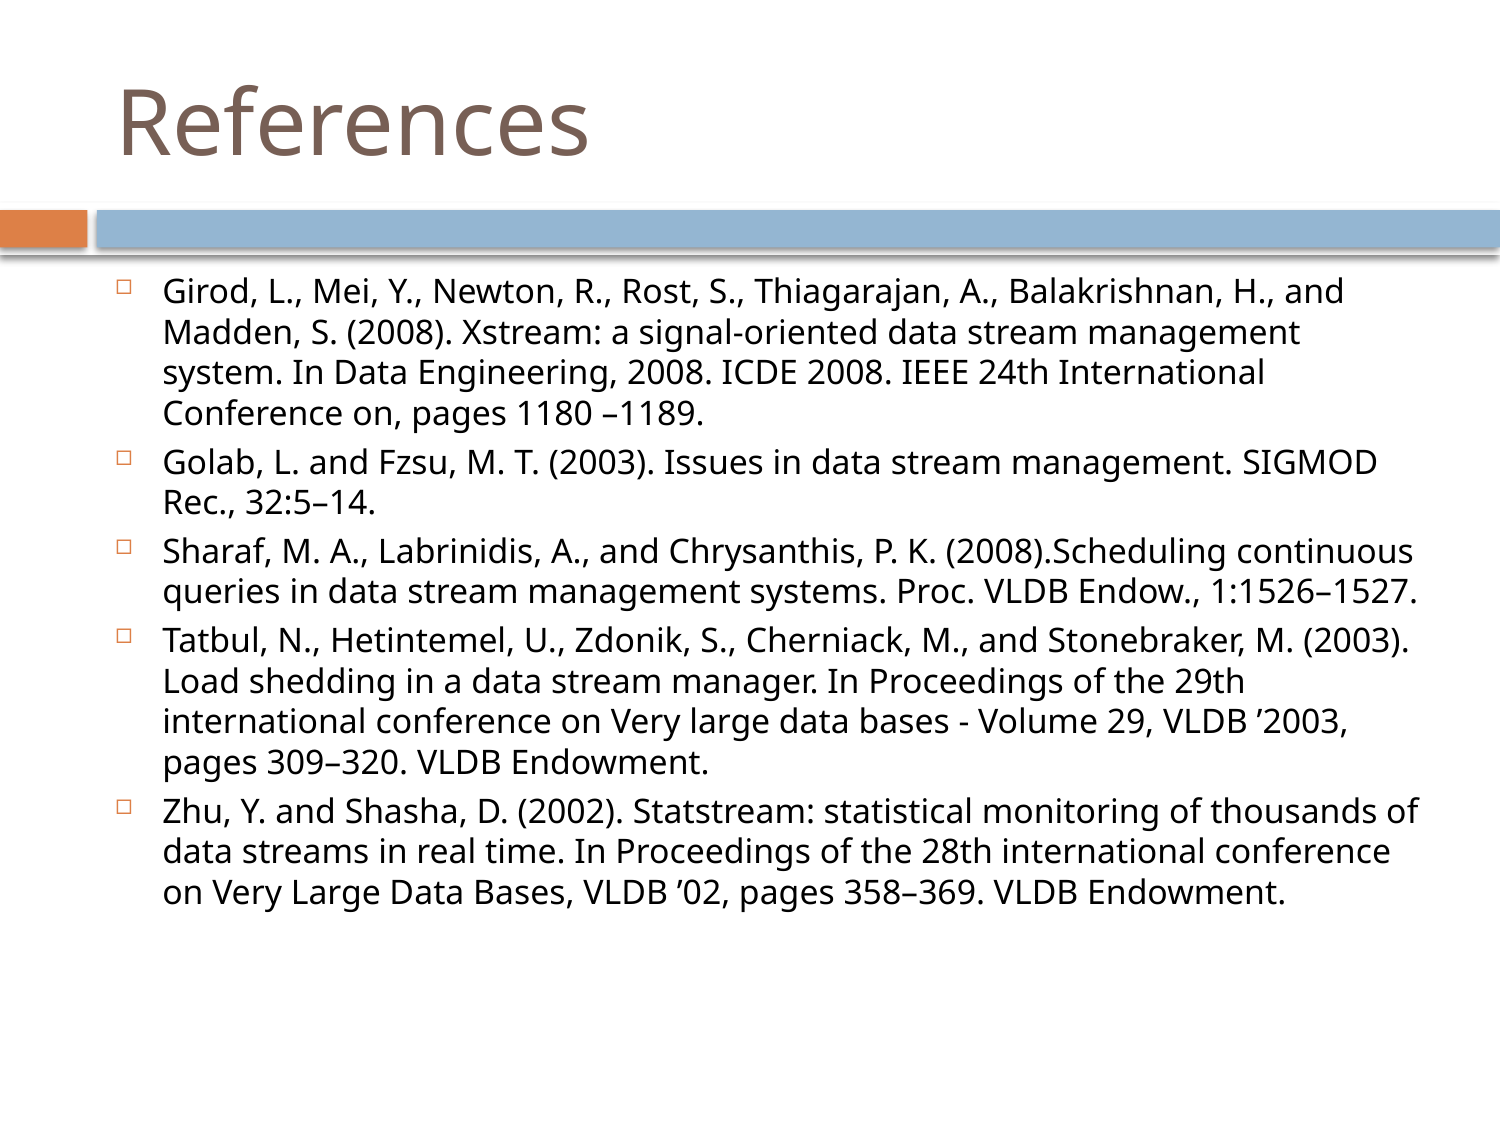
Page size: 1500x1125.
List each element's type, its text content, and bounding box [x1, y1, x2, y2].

list Girod, L., Mei, Y., Newton, R., Rost, S., Thiagarajan, A., Balakrishnan, H., and Madden, S. (2008). Xstream: a signal-oriented data stream management system. In Data Engineering, 2008. ICDE 2008. IEEE 24th International Conference on, pages 1180 –1189. Golab, L. and Fzsu, M. T. (2003). Issues in data stream management. SIGMOD Rec., 32:5–14. Sharaf, M. A., Labrinidis, A., and Chrysanthis, P. K. (2008).Scheduling continuous queries in data stream management systems. Proc. VLDB Endow., 1:1526–1527. Tatbul, N., Ηetintemel, U., Zdonik, S., Cherniack, M., and Stonebraker, M. (2003). Load shedding in a data stream manager. In Proceedings of the 29th international conference on Very large data bases - Volume 29, VLDB ’2003, pages 309–320. VLDB Endowment. Zhu, Y. and Shasha, D. (2002). Statstream: statistical monitoring of thousands of data streams in real time. In Proceedings of the 28th international conference on Very Large Data Bases, VLDB ’02, pages 358–369. VLDB Endowment. [100, 262, 1438, 1000]
title References [100, 37, 1438, 200]
